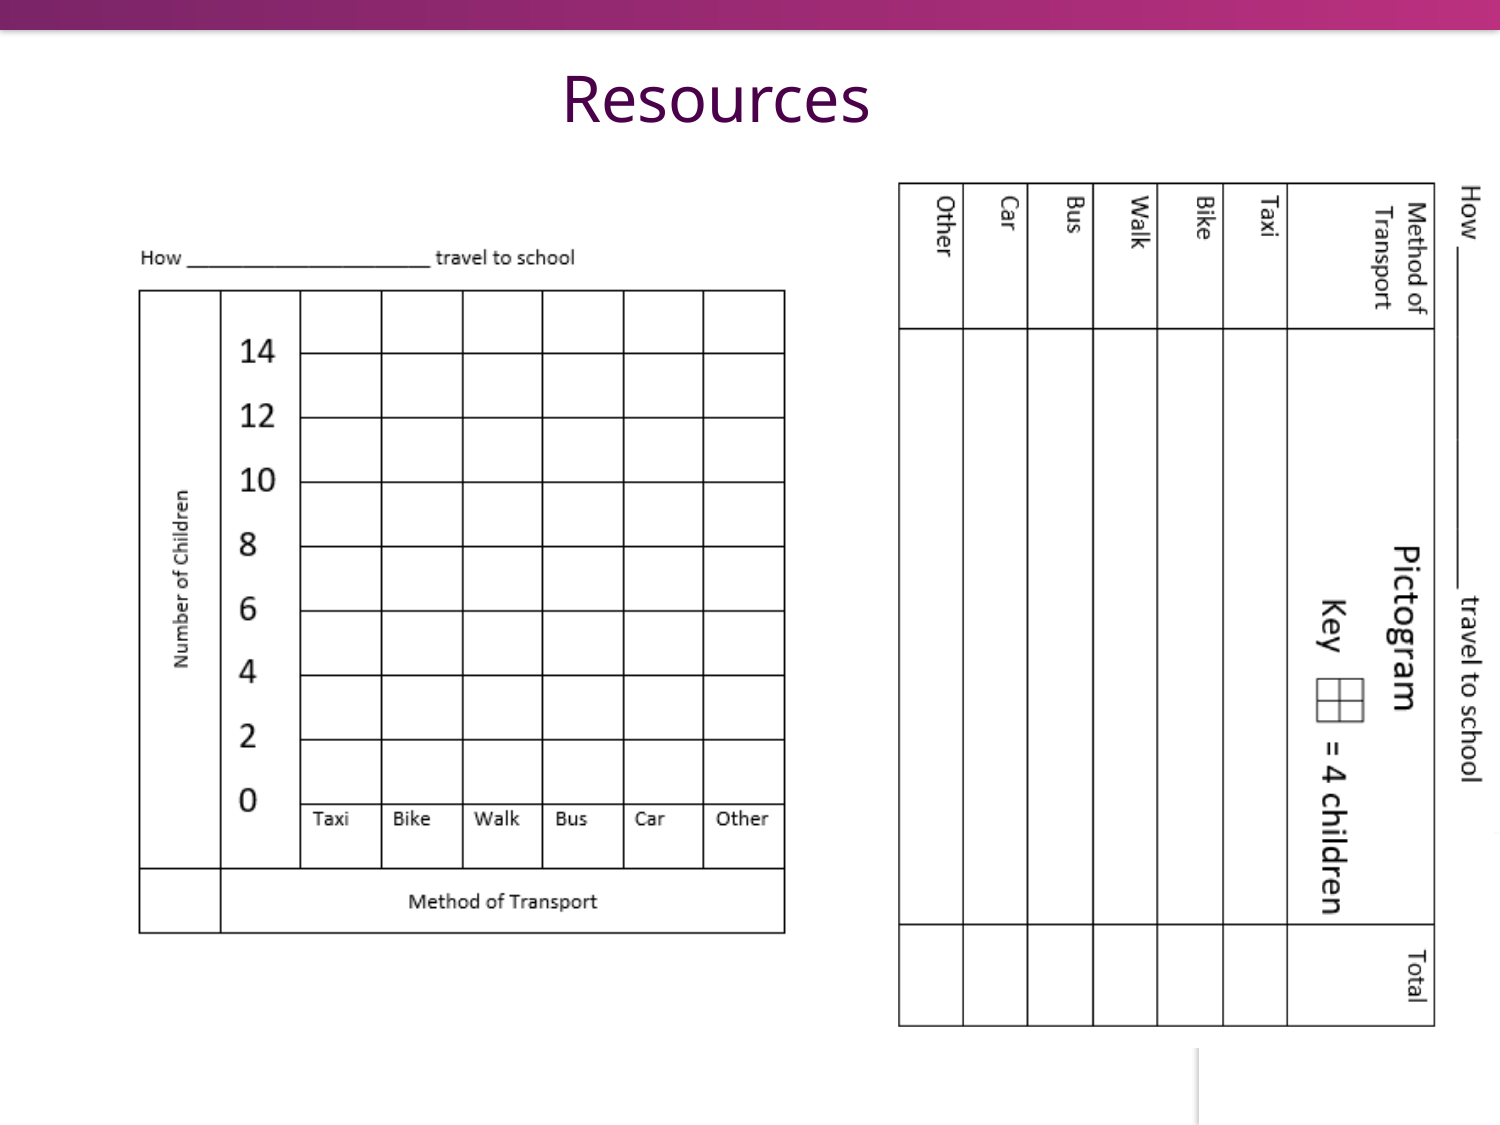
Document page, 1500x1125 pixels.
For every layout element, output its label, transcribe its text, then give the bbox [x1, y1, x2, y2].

picture [100, 172, 1500, 1047]
text_box [59, 118, 1064, 258]
title Resources [561, 57, 905, 118]
